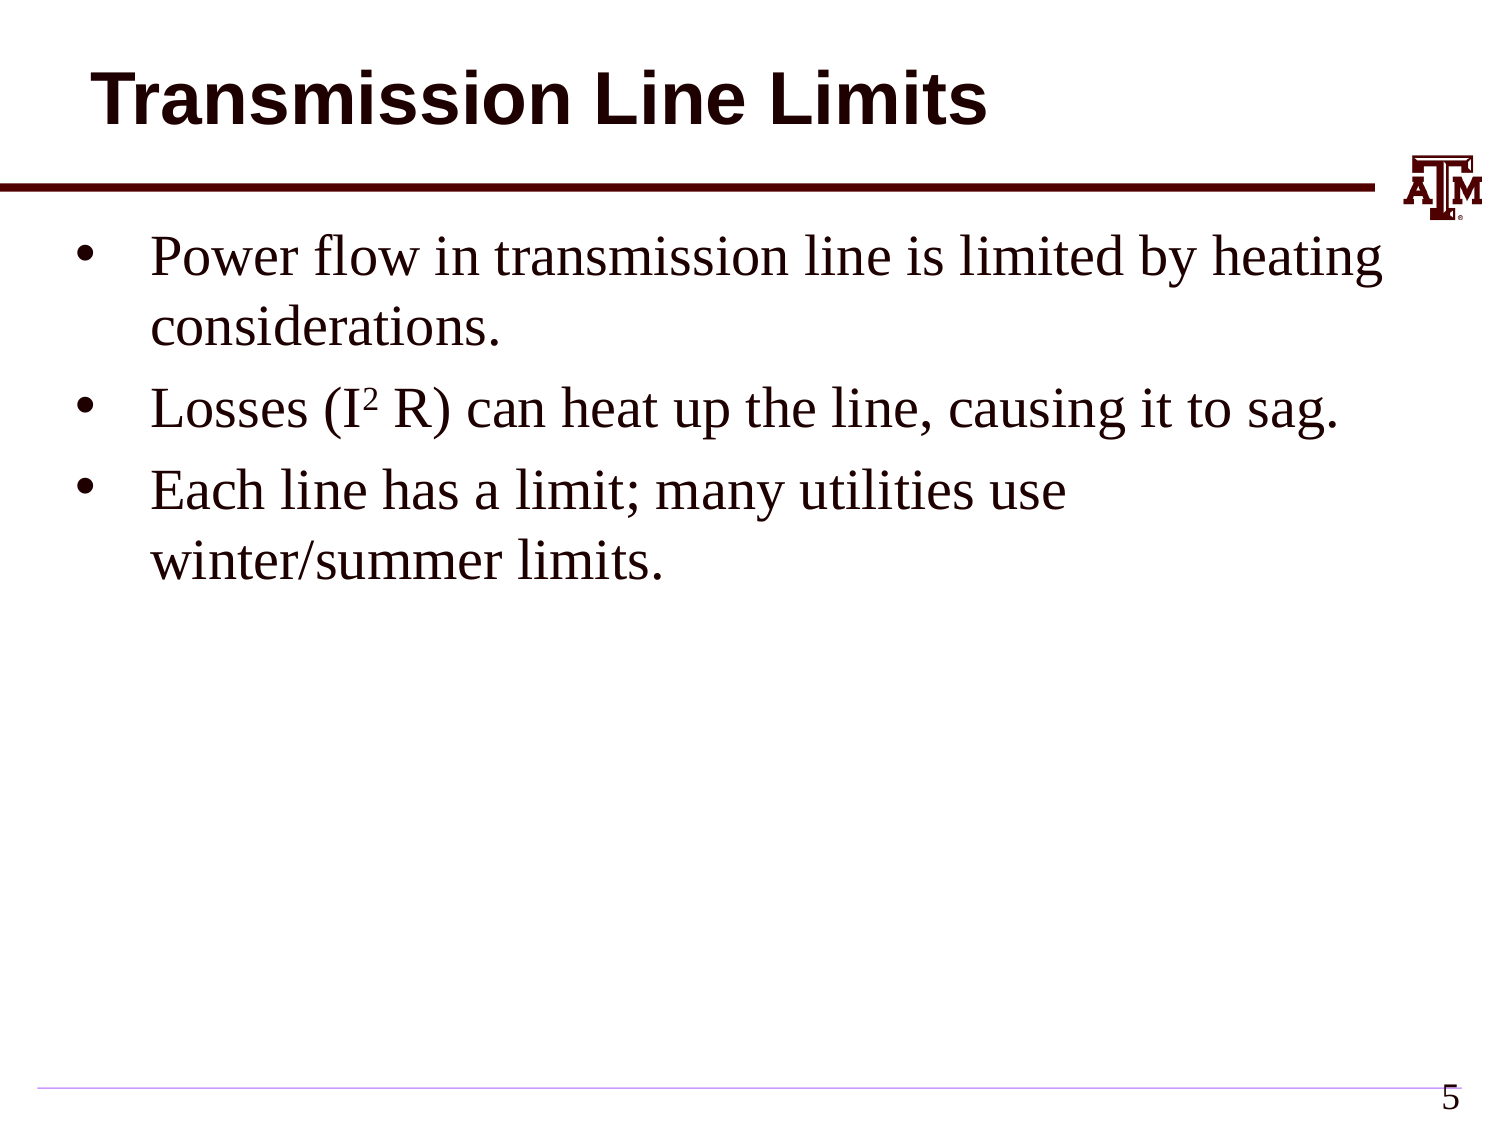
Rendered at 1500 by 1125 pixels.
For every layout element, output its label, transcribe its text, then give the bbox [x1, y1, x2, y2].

slide_number 4 [1125, 1065, 1475, 1107]
title Transmission Line Limits [74, 12, 1451, 188]
picture [1392, 137, 1493, 238]
list Power flow in transmission line is limited by heating considerations. Losses (I2 R) can heat up the line, causing it to sag. Each line has a limit; many utilities use winter/summer limits. [59, 209, 1451, 823]
